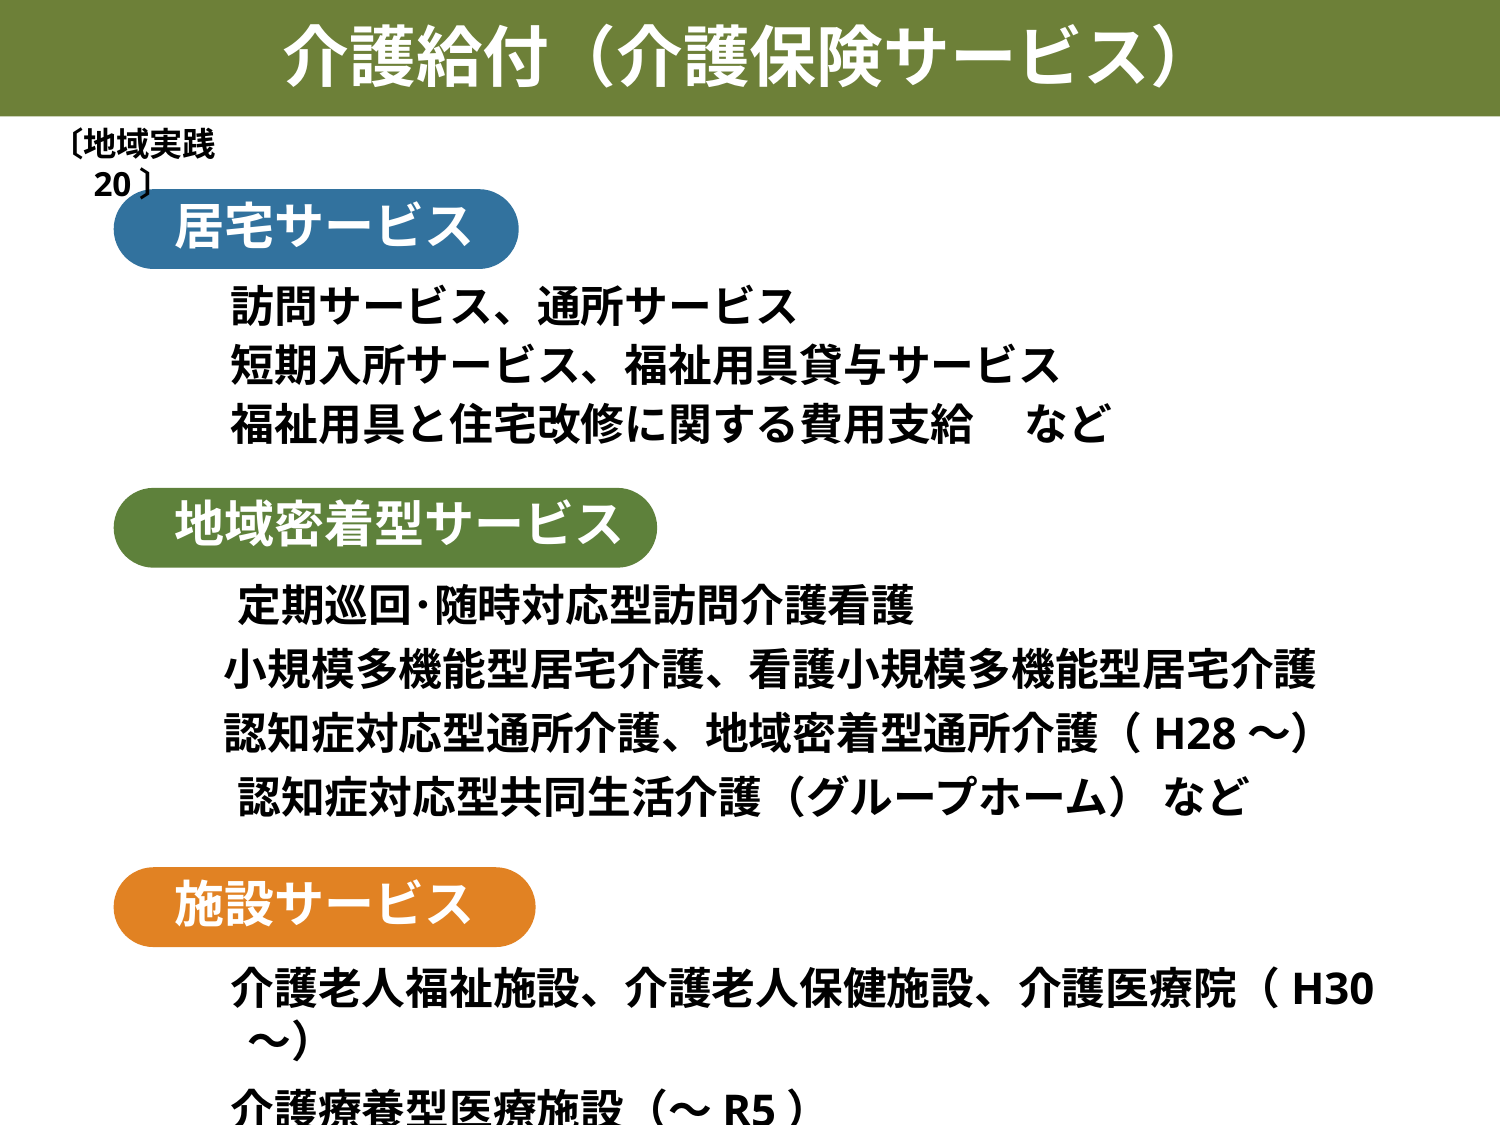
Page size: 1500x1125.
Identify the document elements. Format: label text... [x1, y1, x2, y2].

text_box 居宅サービス [113, 189, 519, 269]
text_box 施設サービス [113, 867, 536, 948]
list 訪問サービス、通所サービス 短期入所サービス、福祉用具貸与サービス 福祉用具と住宅改修に関する費用支給 など [113, 281, 1308, 481]
text_box 地域密着型サービス [113, 487, 658, 568]
text_box 〔地域実践 20〕 [0, 116, 267, 211]
text_box [0, 0, 1500, 119]
text_box 介護給付（介護保険サービス） [113, 3, 1387, 106]
text_box 介護老人福祉施設、介護老人保健施設、介護医療院（H30～） 介護療養型医療施設（～R5） [113, 953, 1473, 1101]
text_box 定期巡回･随時対応型訪問介護看護 小規模多機能型居宅介護、看護小規模多機能型居宅介護 認知症対応型通所介護、地域密着型通所介護（H28～） 認知症対応型共同生活介護（グループホーム） など [120, 576, 1446, 863]
